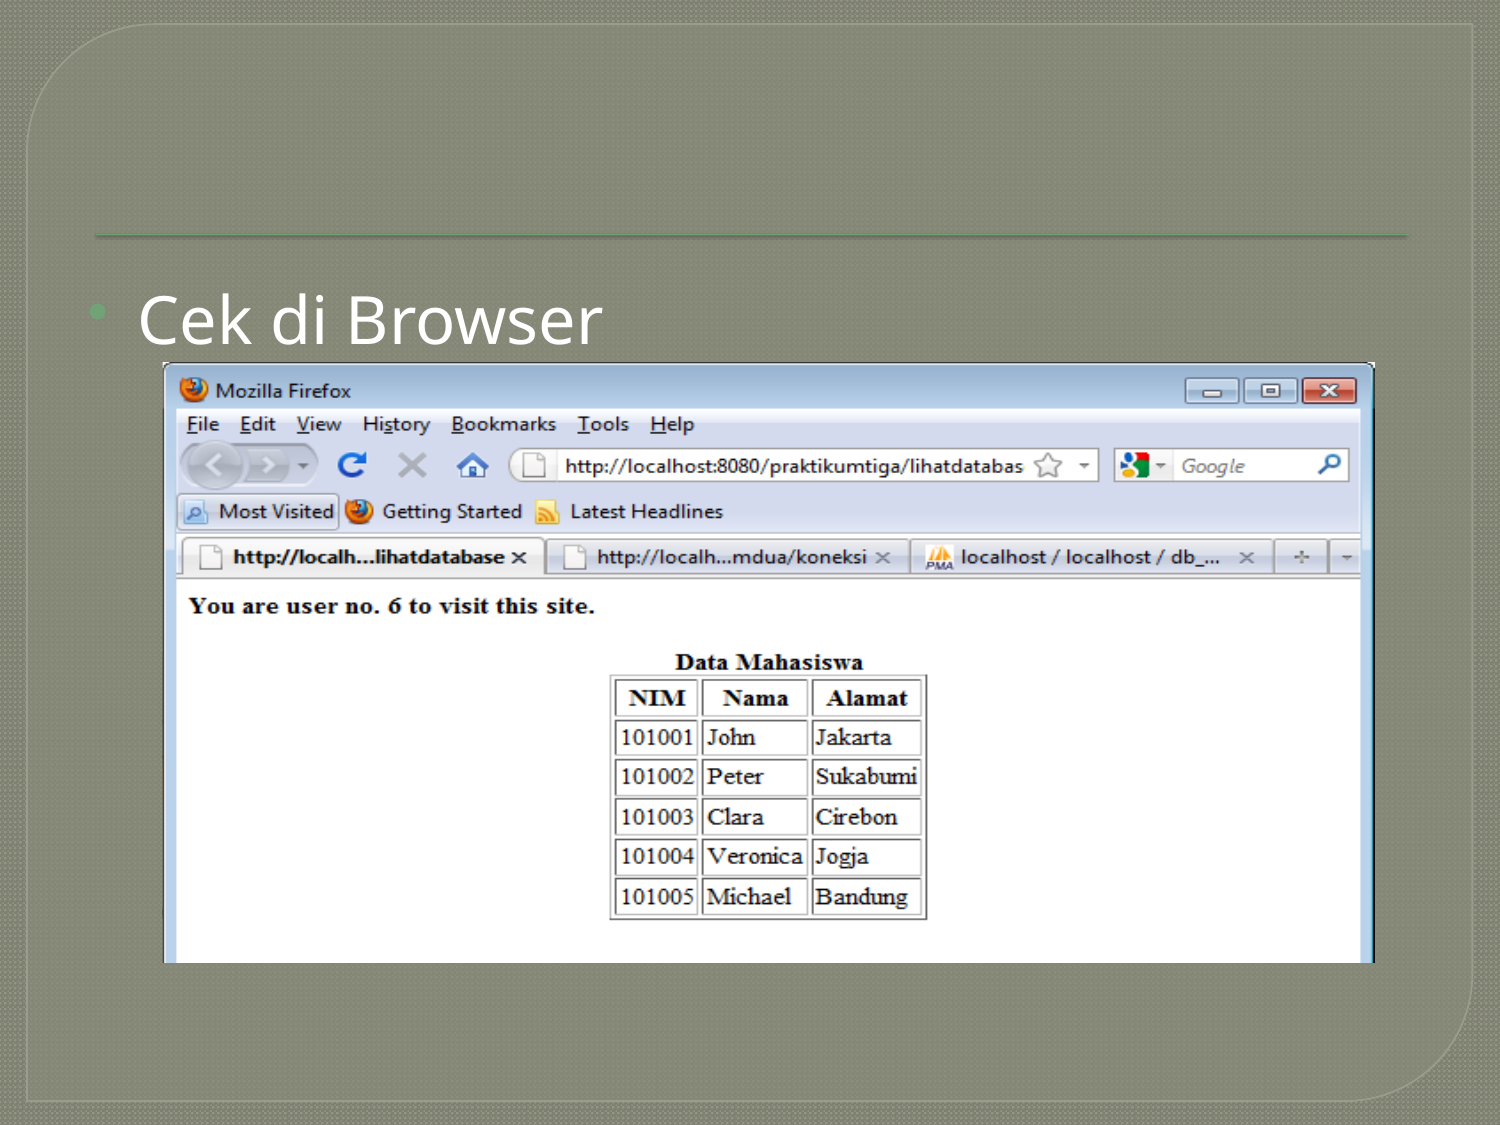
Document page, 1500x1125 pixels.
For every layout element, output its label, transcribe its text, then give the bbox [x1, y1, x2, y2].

list Cek di Browser [75, 270, 1425, 1013]
picture [162, 362, 1376, 963]
